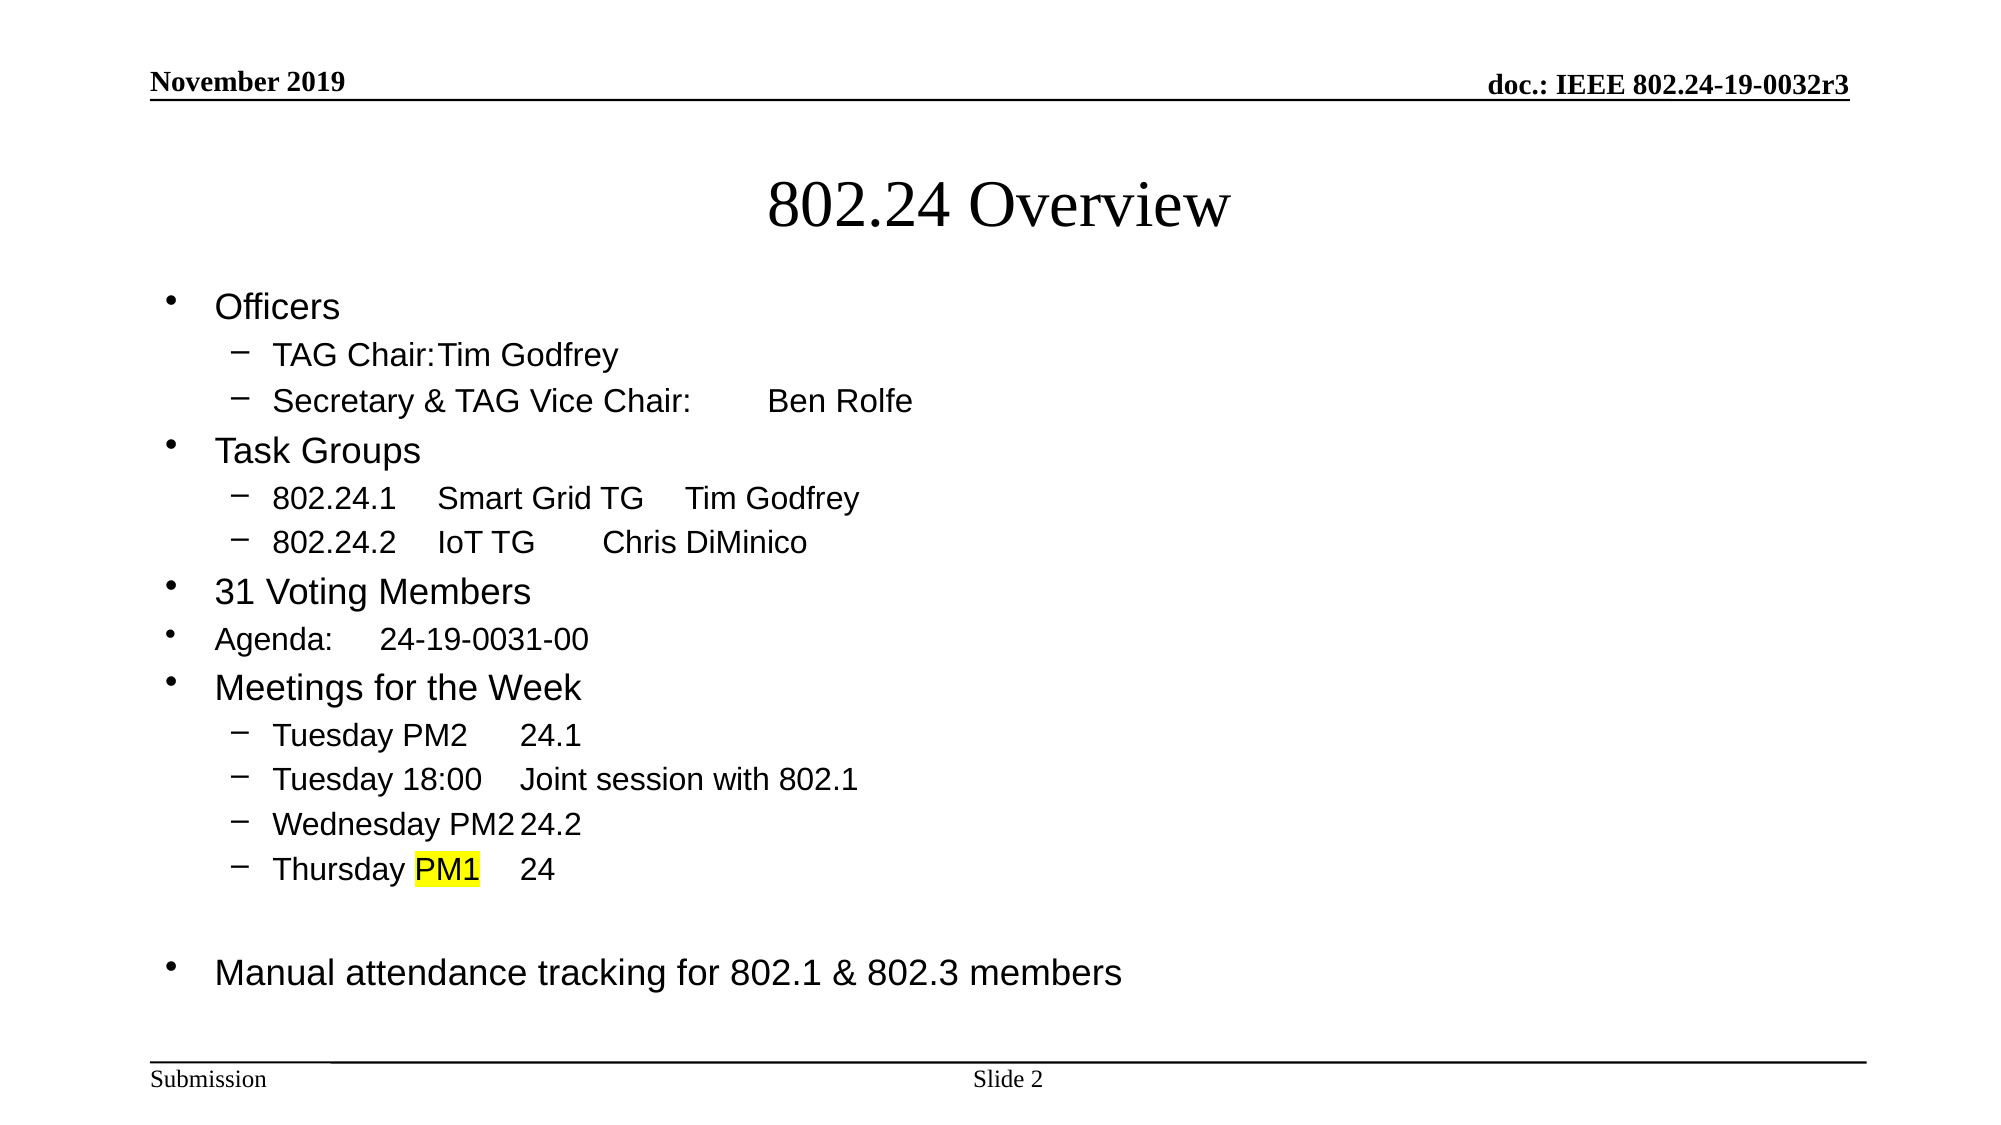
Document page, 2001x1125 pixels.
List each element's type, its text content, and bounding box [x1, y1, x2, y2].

list Officers TAG Chair: Tim Godfrey Secretary & TAG Vice Chair: Ben Rolfe Task Groups 802.24.1 Smart Grid TG Tim Godfrey 802.24.2 IoT TG Chris DiMinico 31 Voting Members Agenda: 24-19-0031-00 Meetings for the Week Tuesday PM2 24.1 Tuesday 18:00 Joint session with 802.1 Wednesday PM2 24.2 Thursday PM1 24 Manual attendance tracking for 802.1 & 802.3 members [150, 275, 1863, 1013]
title 802.24 Overview [150, 112, 1850, 275]
slide_number Slide 2 [972, 1062, 1044, 1093]
